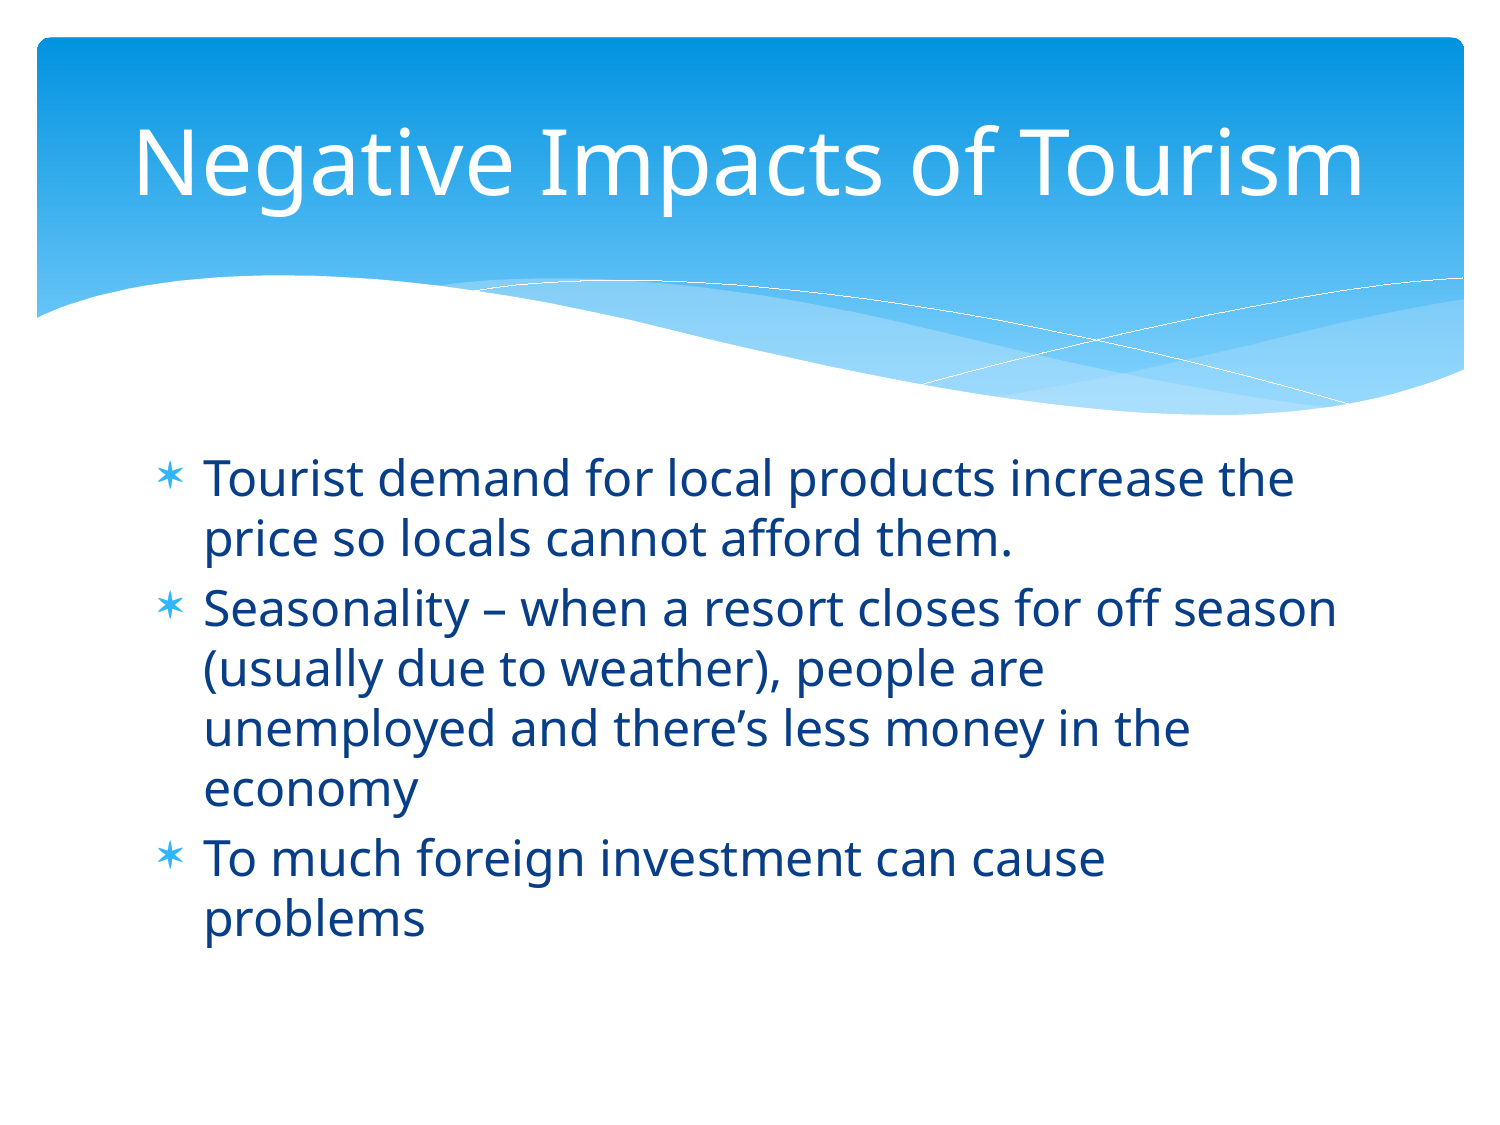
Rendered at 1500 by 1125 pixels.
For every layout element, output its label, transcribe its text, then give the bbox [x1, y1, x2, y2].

title Negative Impacts of Tourism [75, 55, 1425, 261]
list Tourist demand for local products increase the price so locals cannot afford them. Seasonality – when a resort closes for off season (usually due to weather), people are unemployed and there’s less money in the economy To much foreign investment can cause problems [143, 438, 1359, 1005]
